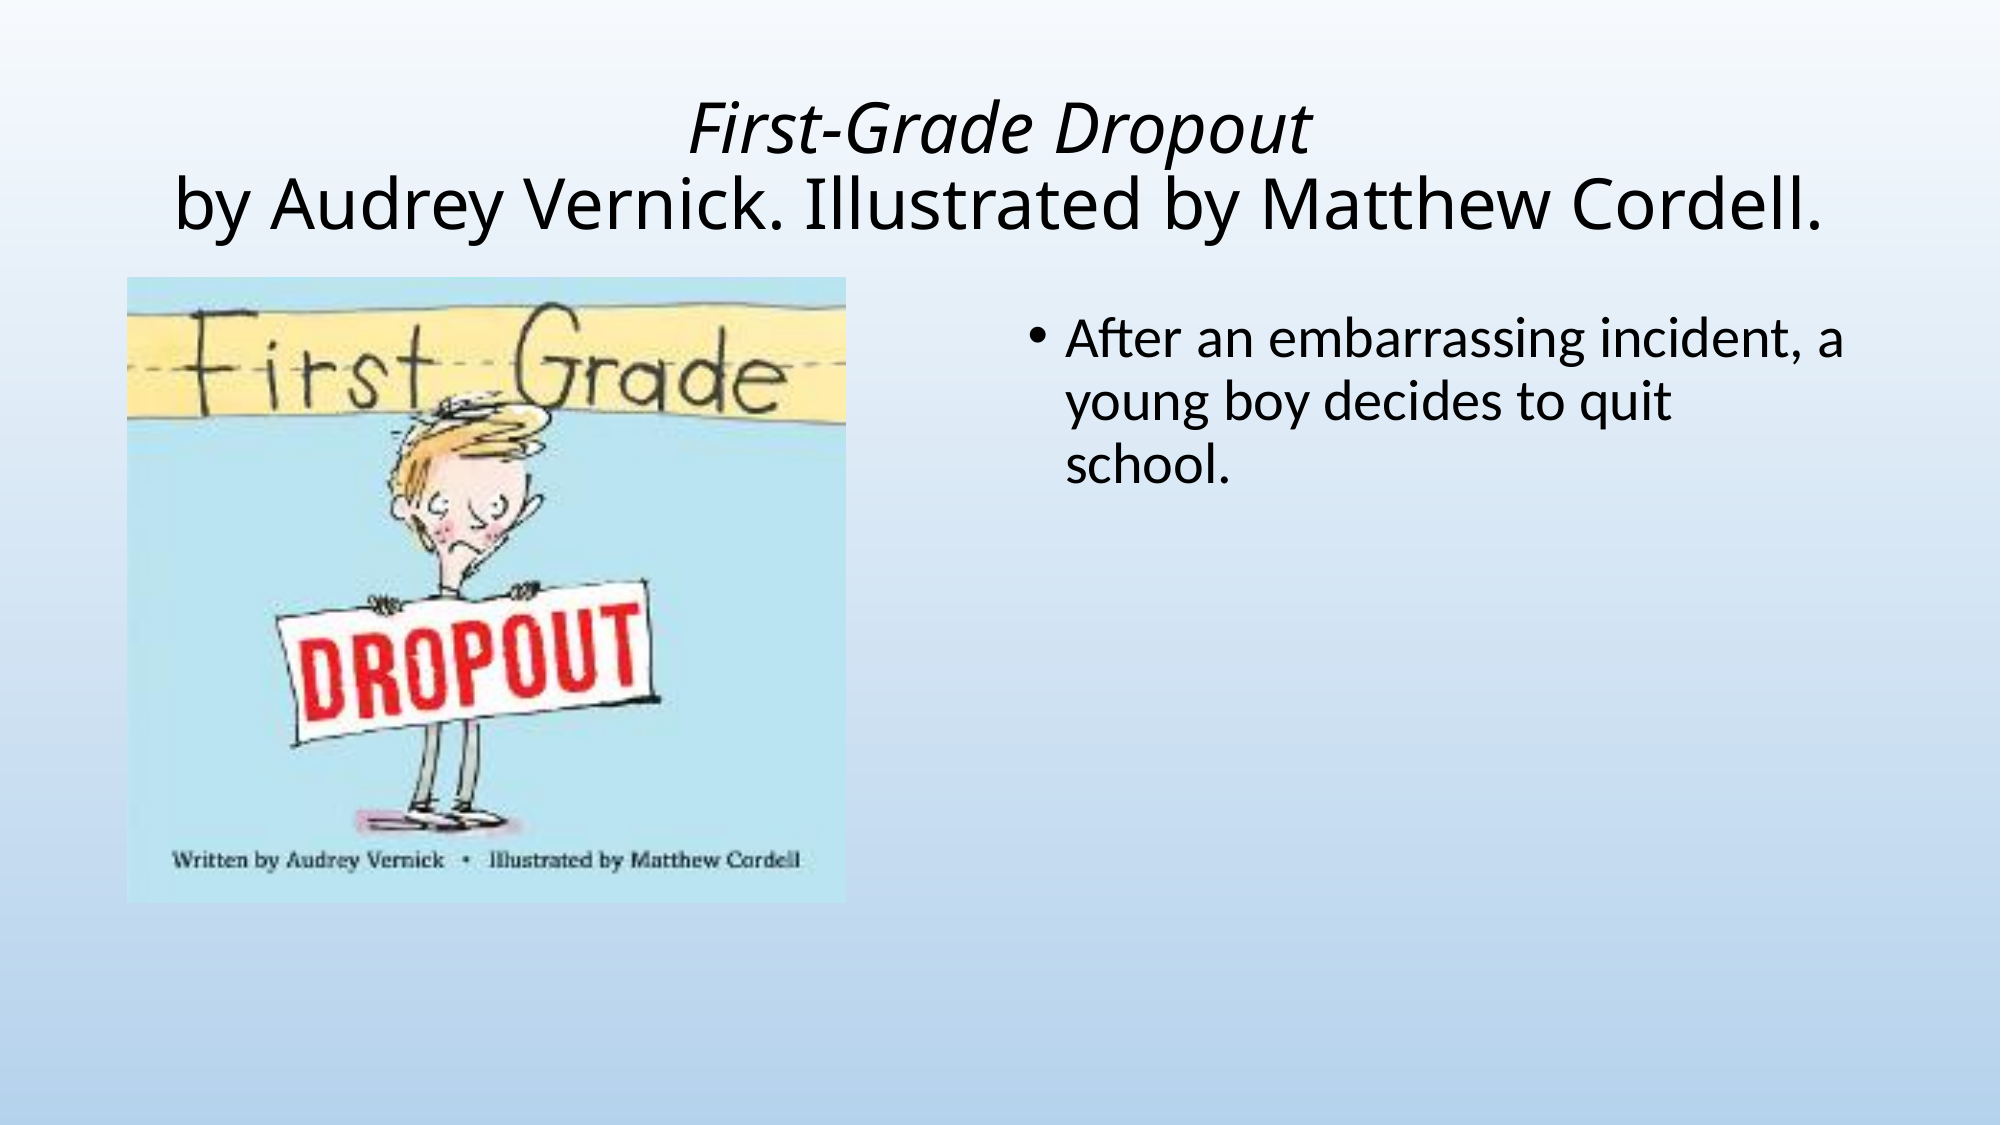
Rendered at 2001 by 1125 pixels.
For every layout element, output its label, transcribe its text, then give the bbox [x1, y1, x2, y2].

list After an embarrassing incident, a young boy decides to quit school. [1012, 299, 1863, 1014]
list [127, 277, 846, 903]
title First-Grade Dropout by Audrey Vernick. Illustrated by Matthew Cordell. [137, 59, 1863, 278]
